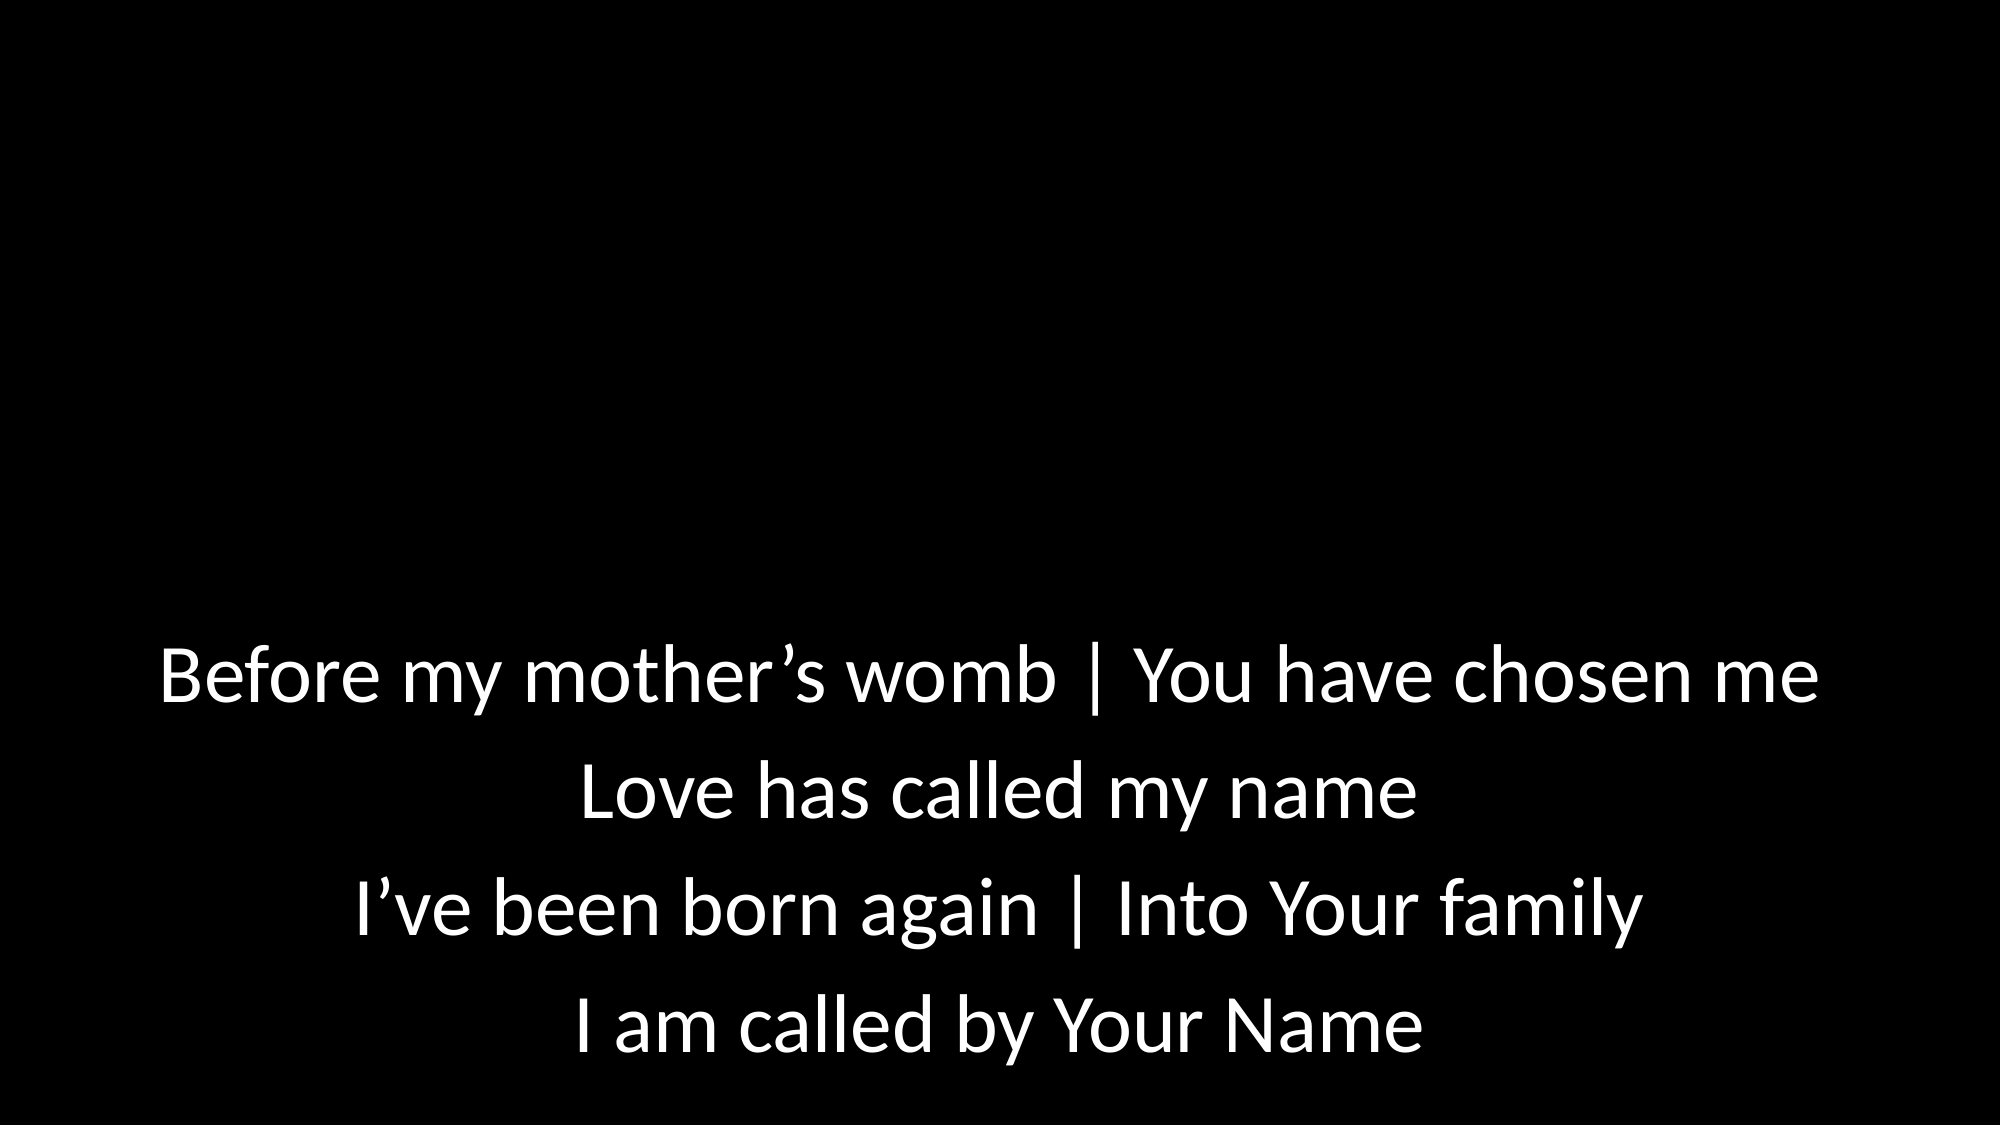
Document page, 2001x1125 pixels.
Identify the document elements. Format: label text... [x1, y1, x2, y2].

subtitle Before my mother’s womb | You have chosen me Love has called my name I’ve been born again | Into Your family I am called by Your Name [0, 562, 2000, 1125]
